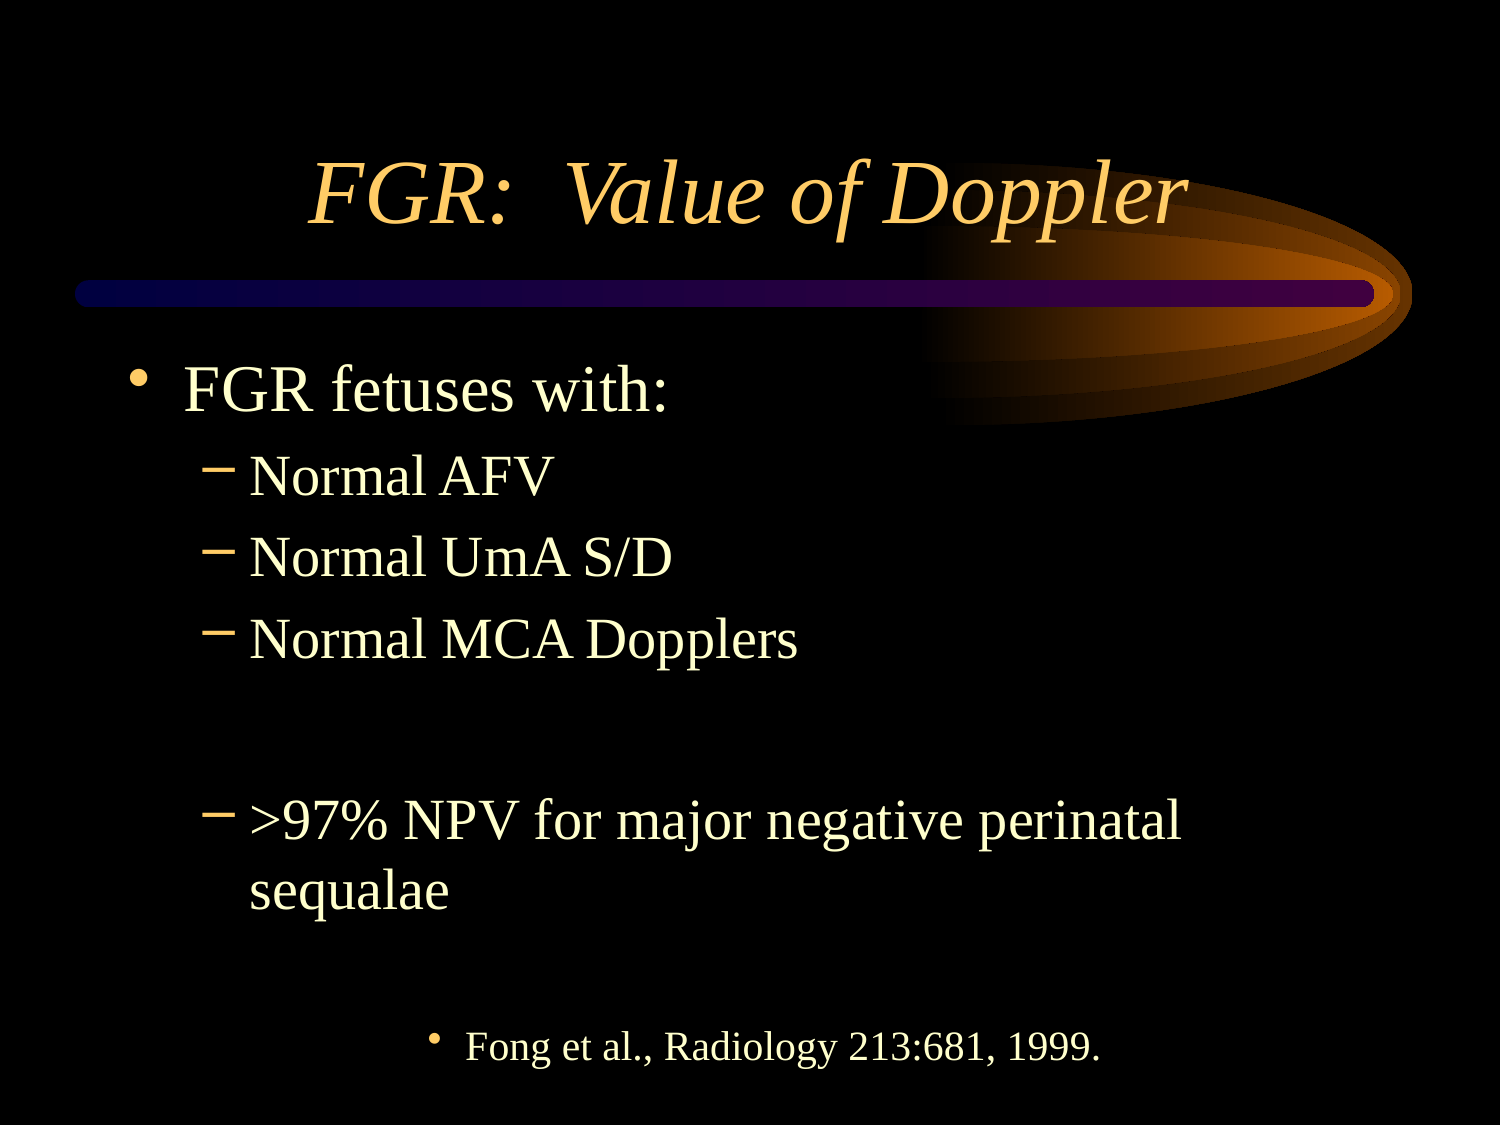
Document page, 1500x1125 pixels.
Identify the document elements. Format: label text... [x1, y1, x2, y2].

title FGR: Value of Doppler [112, 62, 1388, 251]
list FGR fetuses with: Normal AFV Normal UmA S/D Normal MCA Dopplers >97% NPV for major negative perinatal sequalae Fong et al., Radiology 213:681, 1999. [112, 337, 1388, 1013]
